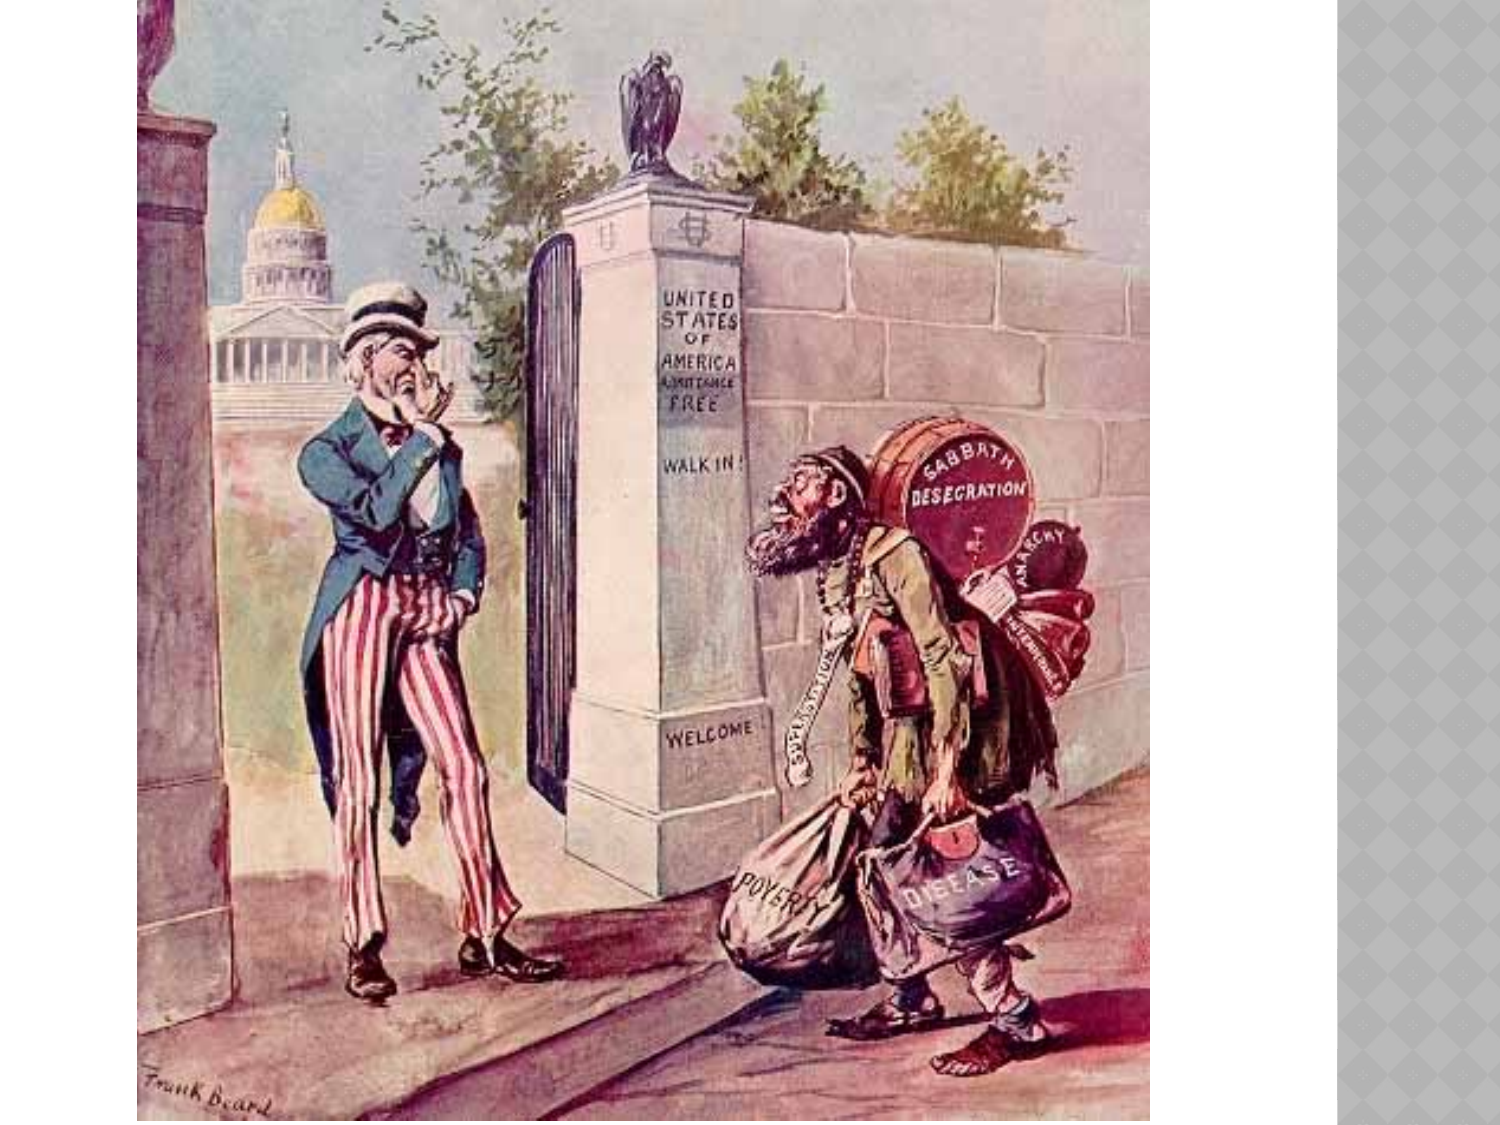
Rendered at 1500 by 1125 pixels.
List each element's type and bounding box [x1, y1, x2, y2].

picture [137, 0, 1151, 1121]
